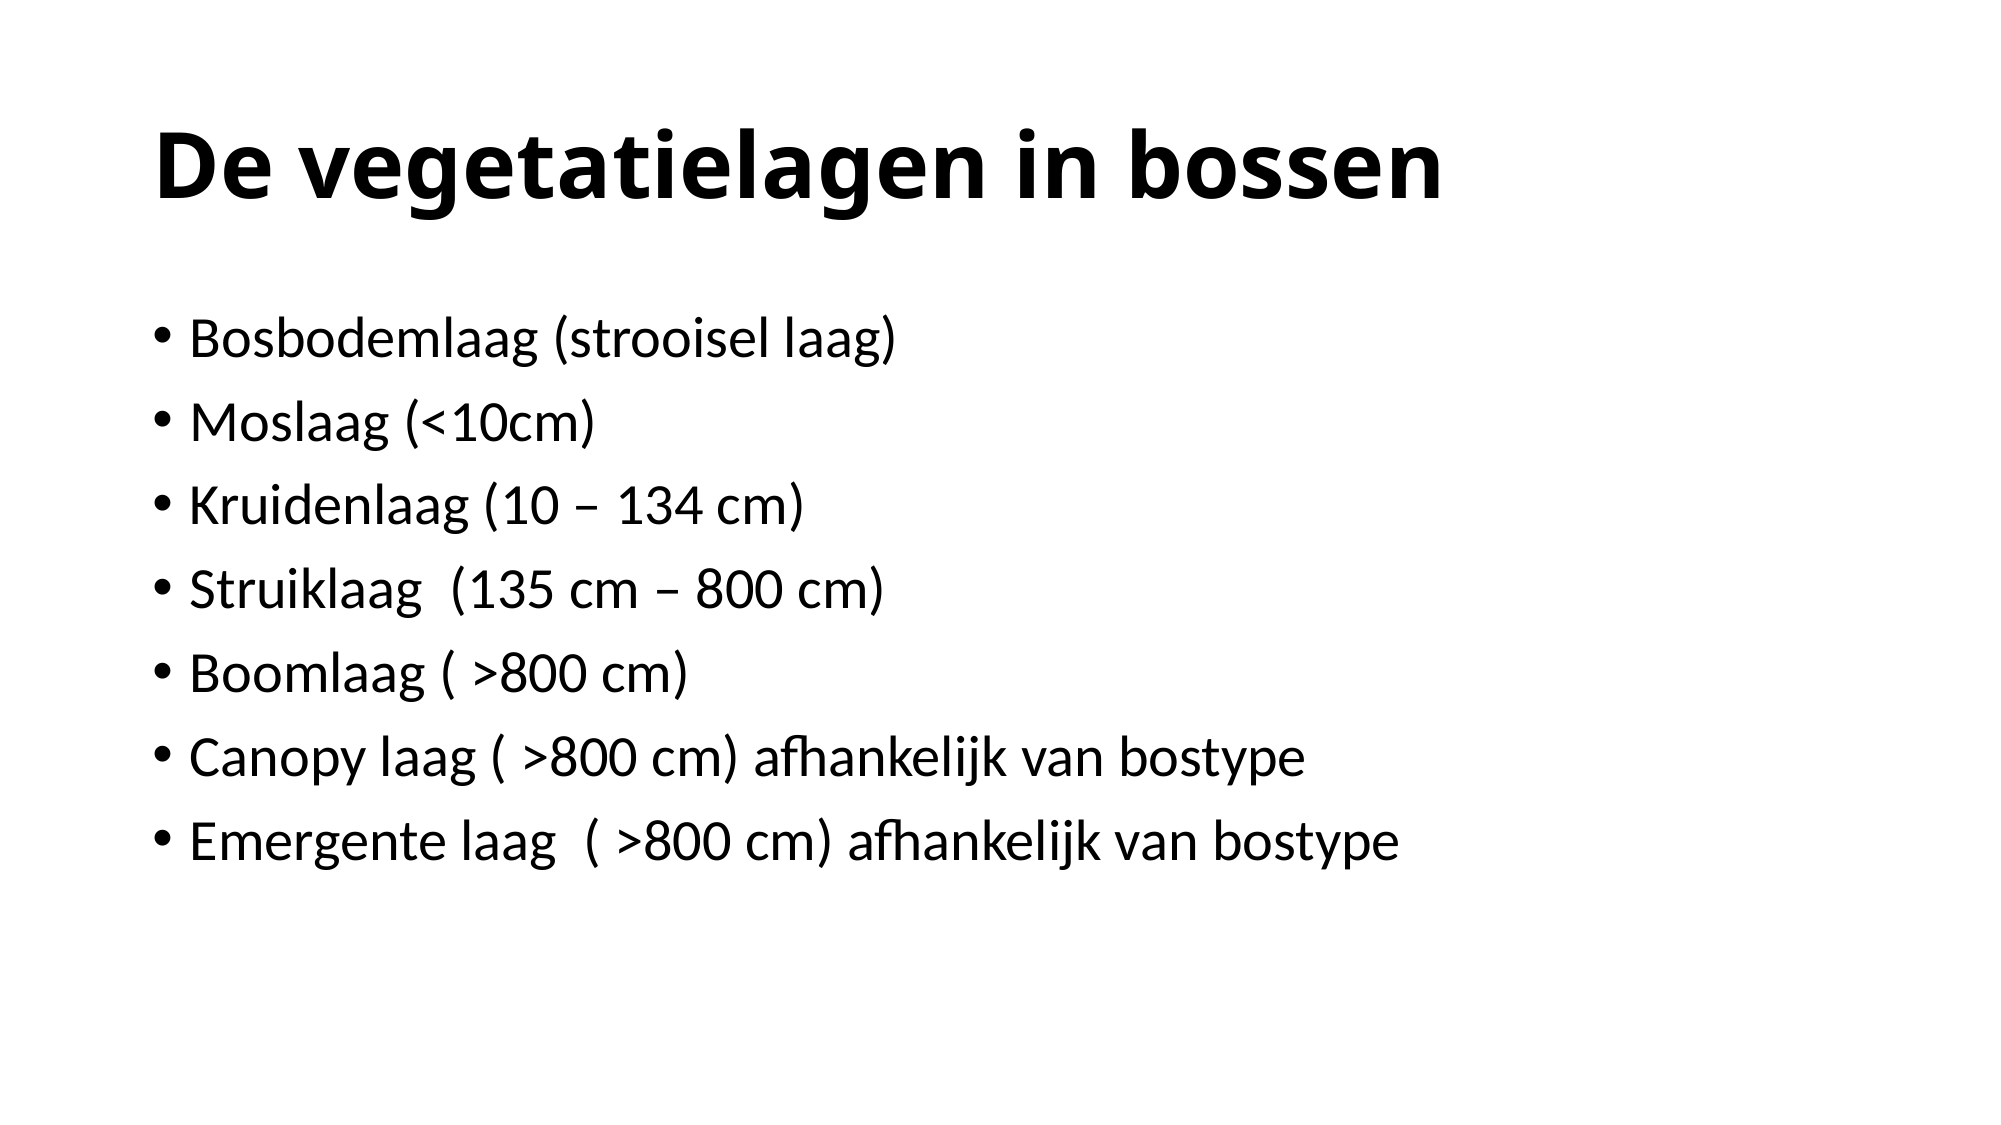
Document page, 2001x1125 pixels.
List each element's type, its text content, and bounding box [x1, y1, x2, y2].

list Bosbodemlaag (strooisel laag) Moslaag (<10cm) Kruidenlaag (10 – 134 cm) Struiklaag (135 cm – 800 cm) Boomlaag ( >800 cm) Canopy laag ( >800 cm) afhankelijk van bostype Emergente laag ( >800 cm) afhankelijk van bostype [137, 299, 1863, 1014]
title De vegetatielagen in bossen [137, 59, 1863, 278]
